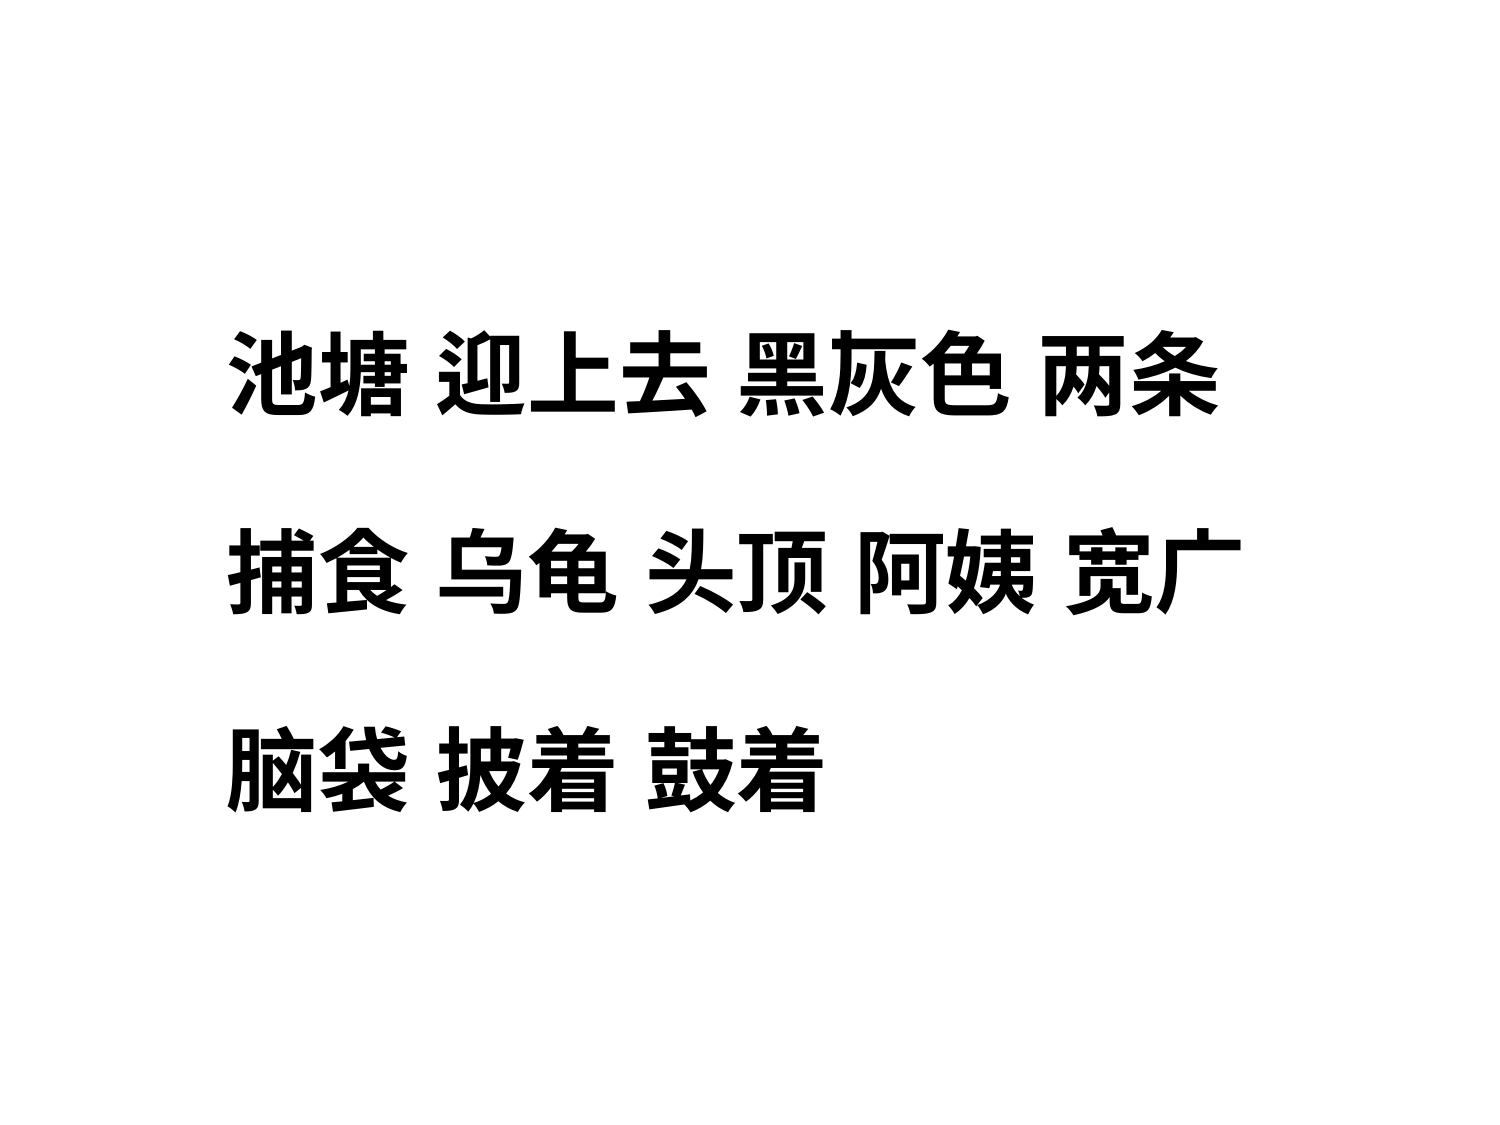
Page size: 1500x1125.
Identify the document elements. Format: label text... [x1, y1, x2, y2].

text_box 池塘 迎上去 黑灰色 两条 捕食 乌龟 头顶 阿姨 宽广 脑袋 披着 鼓着 [212, 221, 1379, 831]
